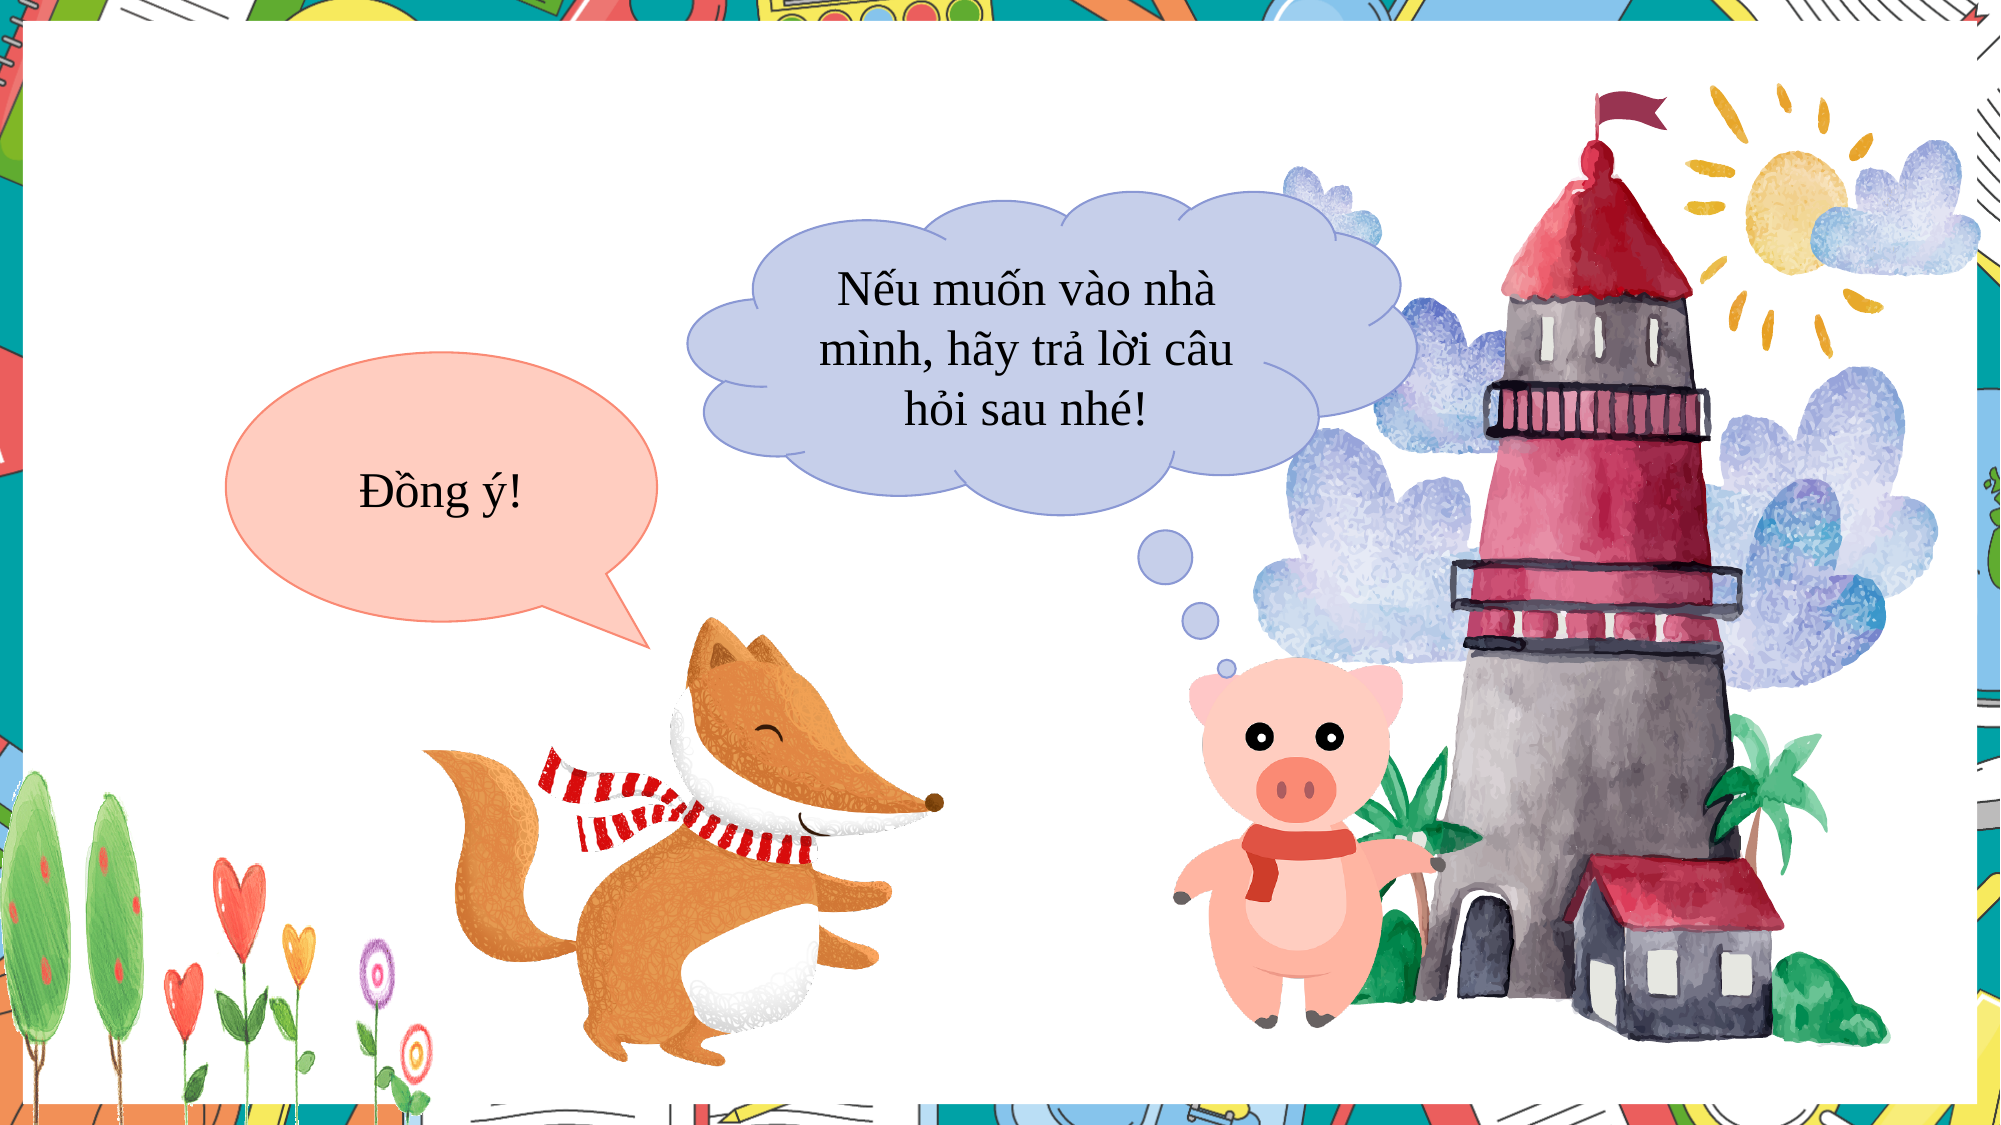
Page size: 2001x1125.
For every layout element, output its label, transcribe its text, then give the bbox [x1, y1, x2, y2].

text_box Đồng ý! [224, 351, 659, 616]
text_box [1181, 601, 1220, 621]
text_box Nếu muốn vào nhà mình, hãy trả lời câu hỏi sau nhé! [1137, 529, 1194, 586]
picture [0, 0, 2000, 1125]
text_box Nếu muốn vào nhà mình, hãy trả lời câu hỏi sau nhé! [686, 190, 1252, 517]
